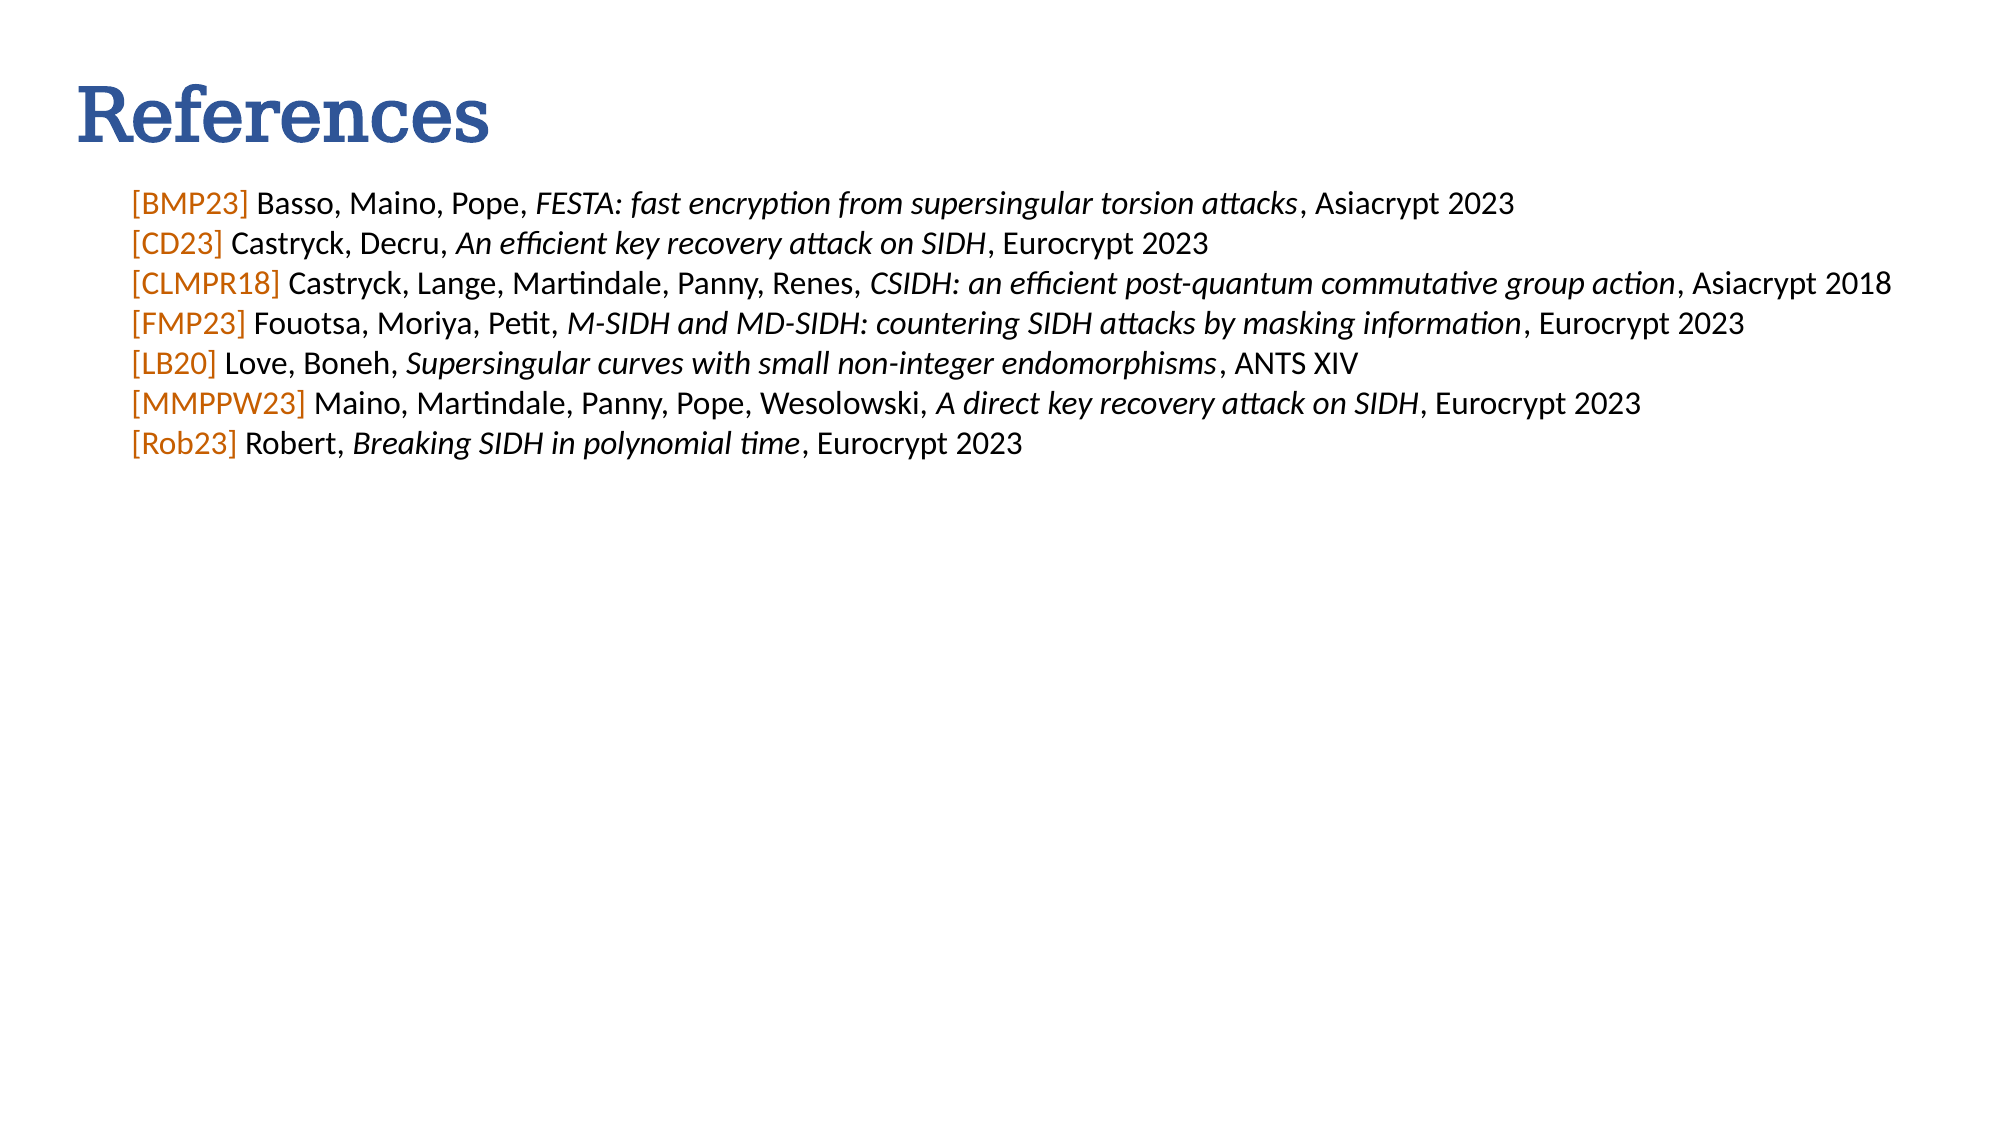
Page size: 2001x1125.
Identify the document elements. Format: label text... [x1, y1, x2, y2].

text_box References [61, 60, 1845, 163]
text_box [BMP23] Basso, Maino, Pope, FESTA: fast encryption from supersingular torsion attacks, Asiacrypt 2023 [CD23] Castryck, Decru, An efficient key recovery attack on SIDH, Eurocrypt 2023 [CLMPR18] Castryck, Lange, Martindale, Panny, Renes, CSIDH: an efficient post-quantum commutative group action, Asiacrypt 2018 [FMP23] Fouotsa, Moriya, Petit, M-SIDH and MD-SIDH: countering SIDH attacks by masking information, Eurocrypt 2023 [LB20] Love, Boneh, Supersingular curves with small non-integer endomorphisms, ANTS XIV [MMPPW23] Maino, Martindale, Panny, Pope, Wesolowski, A direct key recovery attack on SIDH, Eurocrypt 2023 [Rob23] Robert, Breaking SIDH in polynomial time, Eurocrypt 2023 [116, 173, 1924, 469]
